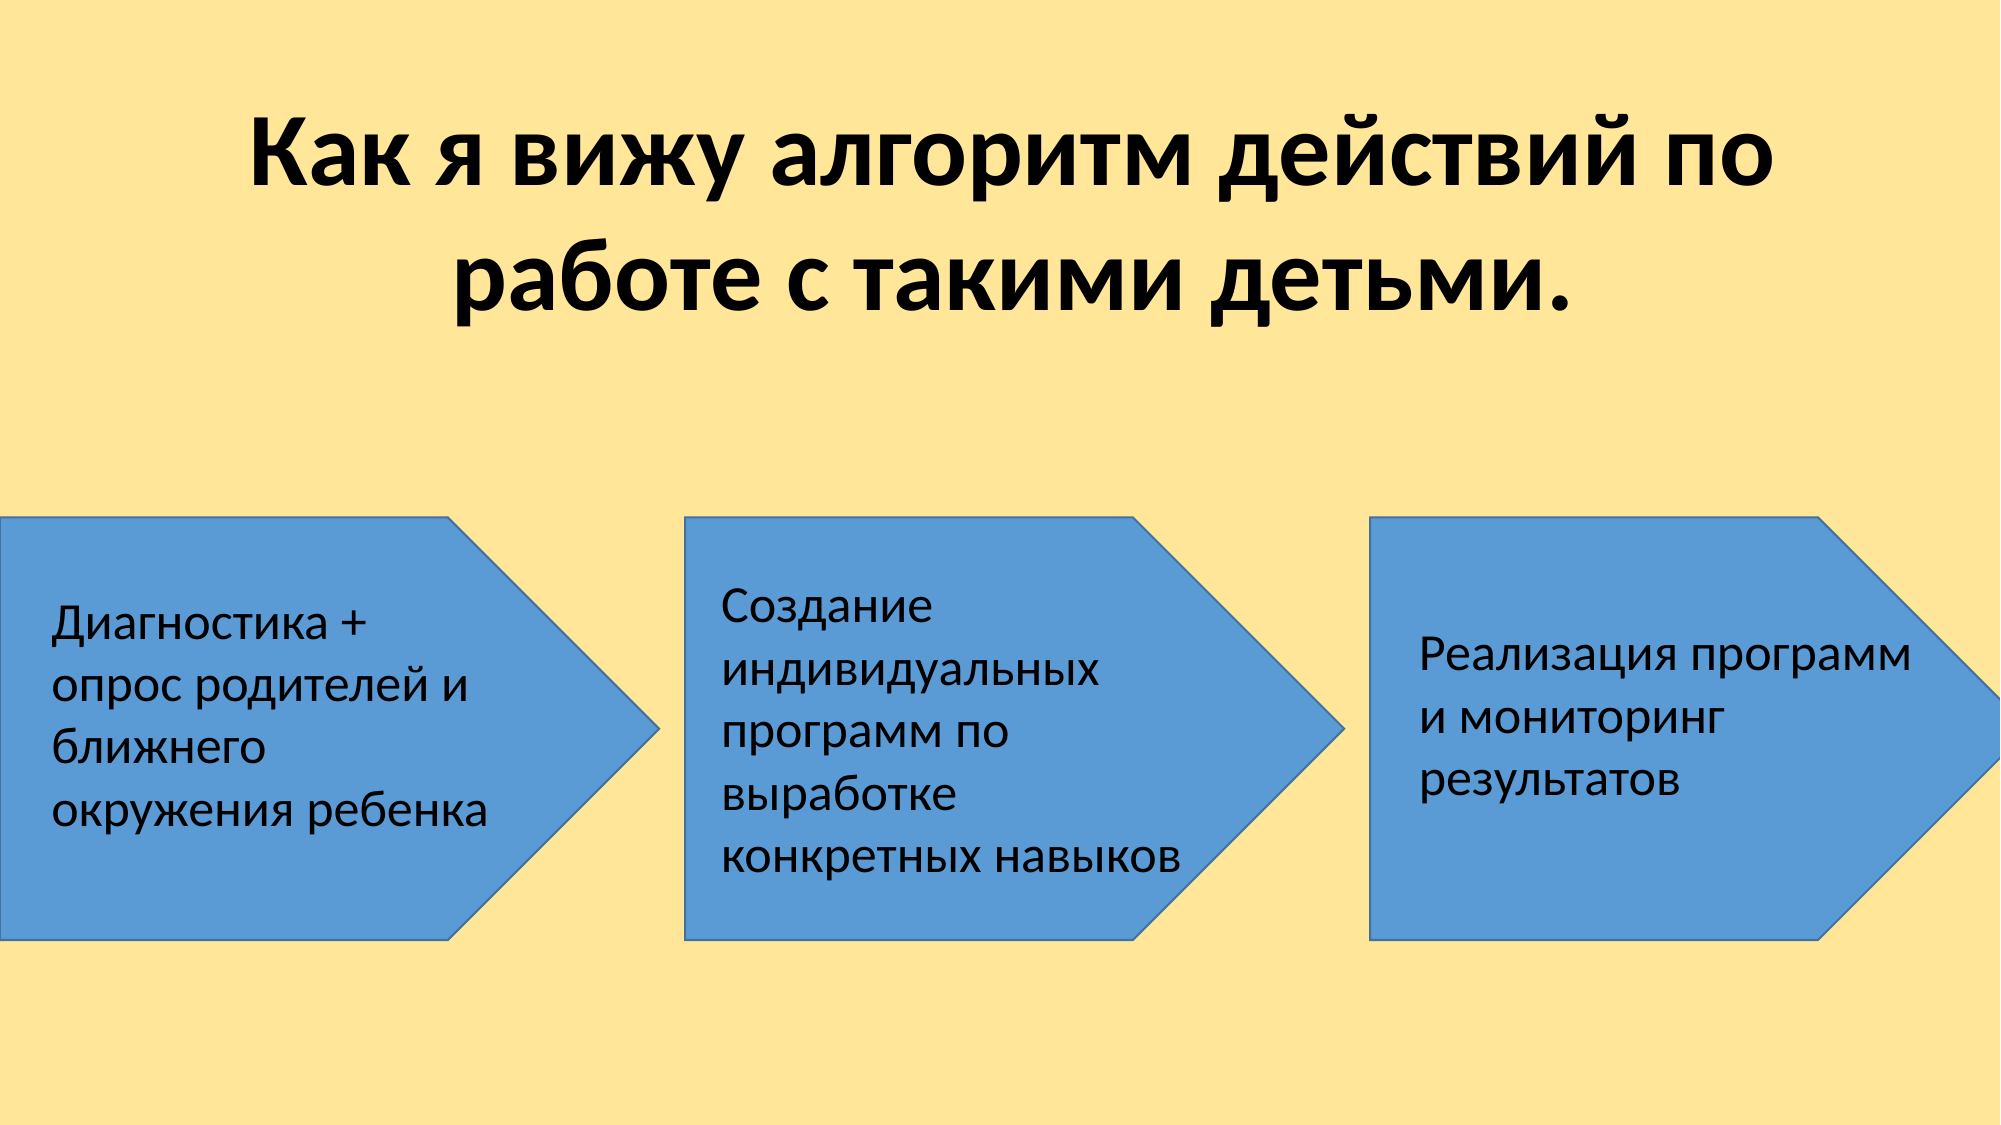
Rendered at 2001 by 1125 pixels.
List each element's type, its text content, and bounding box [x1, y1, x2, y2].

text_box Реализация программ и мониторинг результатов [1404, 611, 1948, 814]
text_box [0, 516, 661, 942]
text_box [1369, 516, 1946, 942]
text_box [1948, 645, 2000, 812]
text_box Диагностика + опрос родителей и ближнего окружения ребенка [36, 579, 519, 845]
text_box Как я вижу алгоритм действий по работе с такими детьми. [206, 73, 1819, 339]
text_box Создание индивидуальных программ по выработке конкретных навыков [706, 563, 1227, 891]
text_box [1227, 610, 1346, 848]
text_box [684, 516, 1184, 942]
